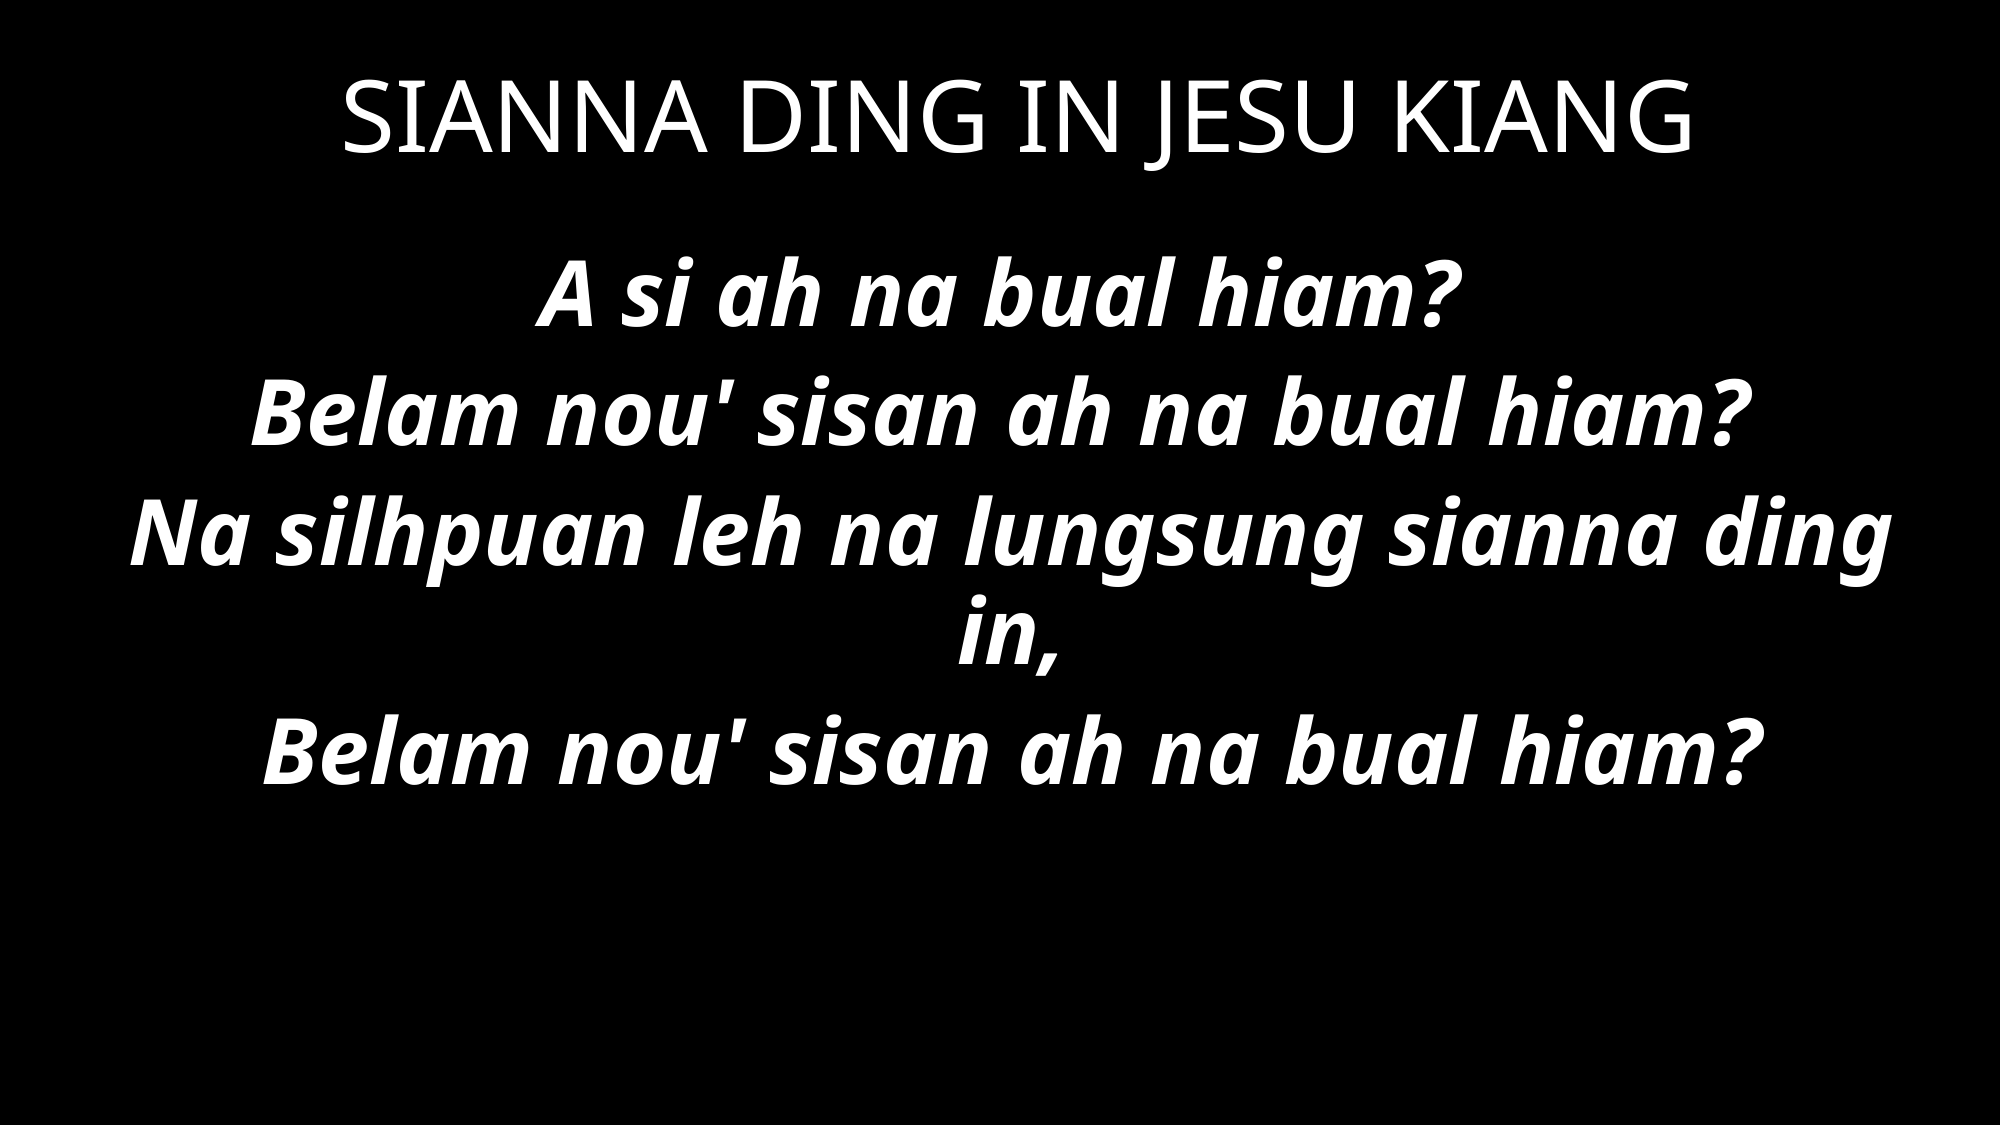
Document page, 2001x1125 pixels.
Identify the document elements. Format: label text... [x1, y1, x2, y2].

text_box SIANNA DING IN JESU KIANG [63, 45, 1975, 180]
subtitle A si ah na bual hiam? Belam nou' sisan ah na bual hiam? Na silhpuan leh na lungsung sianna ding in, Belam nou' sisan ah na bual hiam? [63, 181, 1962, 870]
